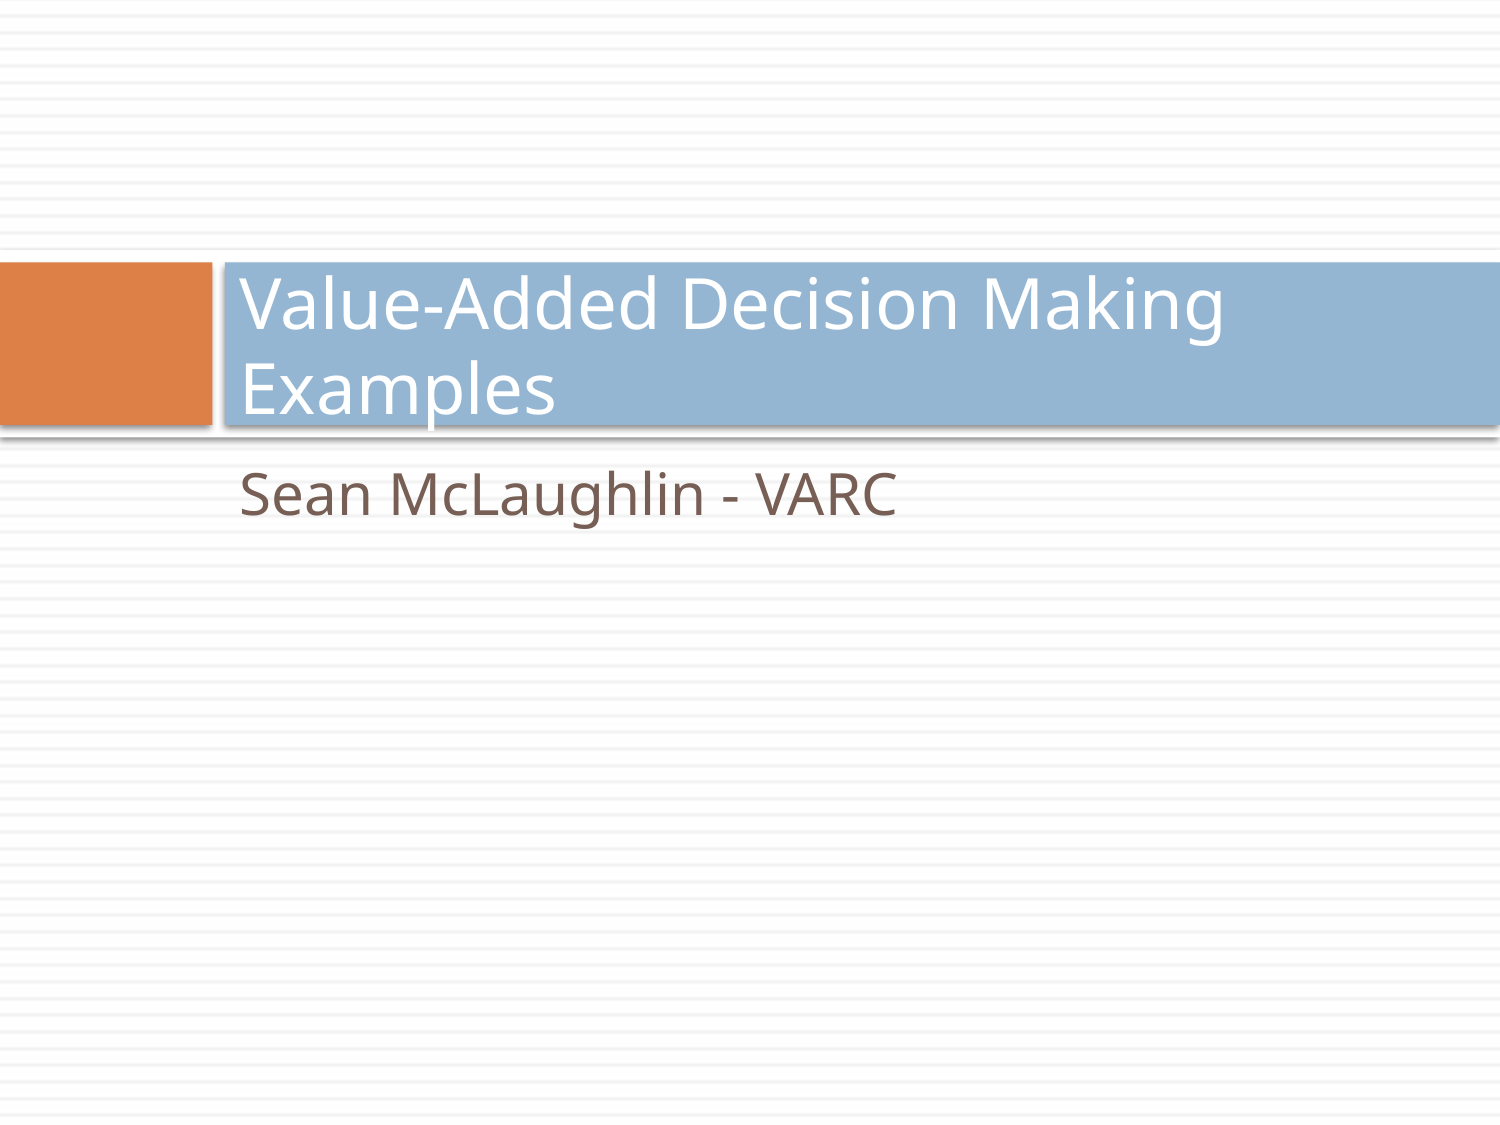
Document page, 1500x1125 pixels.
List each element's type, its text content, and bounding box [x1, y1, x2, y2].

title Value-Added Decision Making Examples [225, 262, 1475, 425]
list Sean McLaughlin - VARC [225, 450, 1394, 725]
